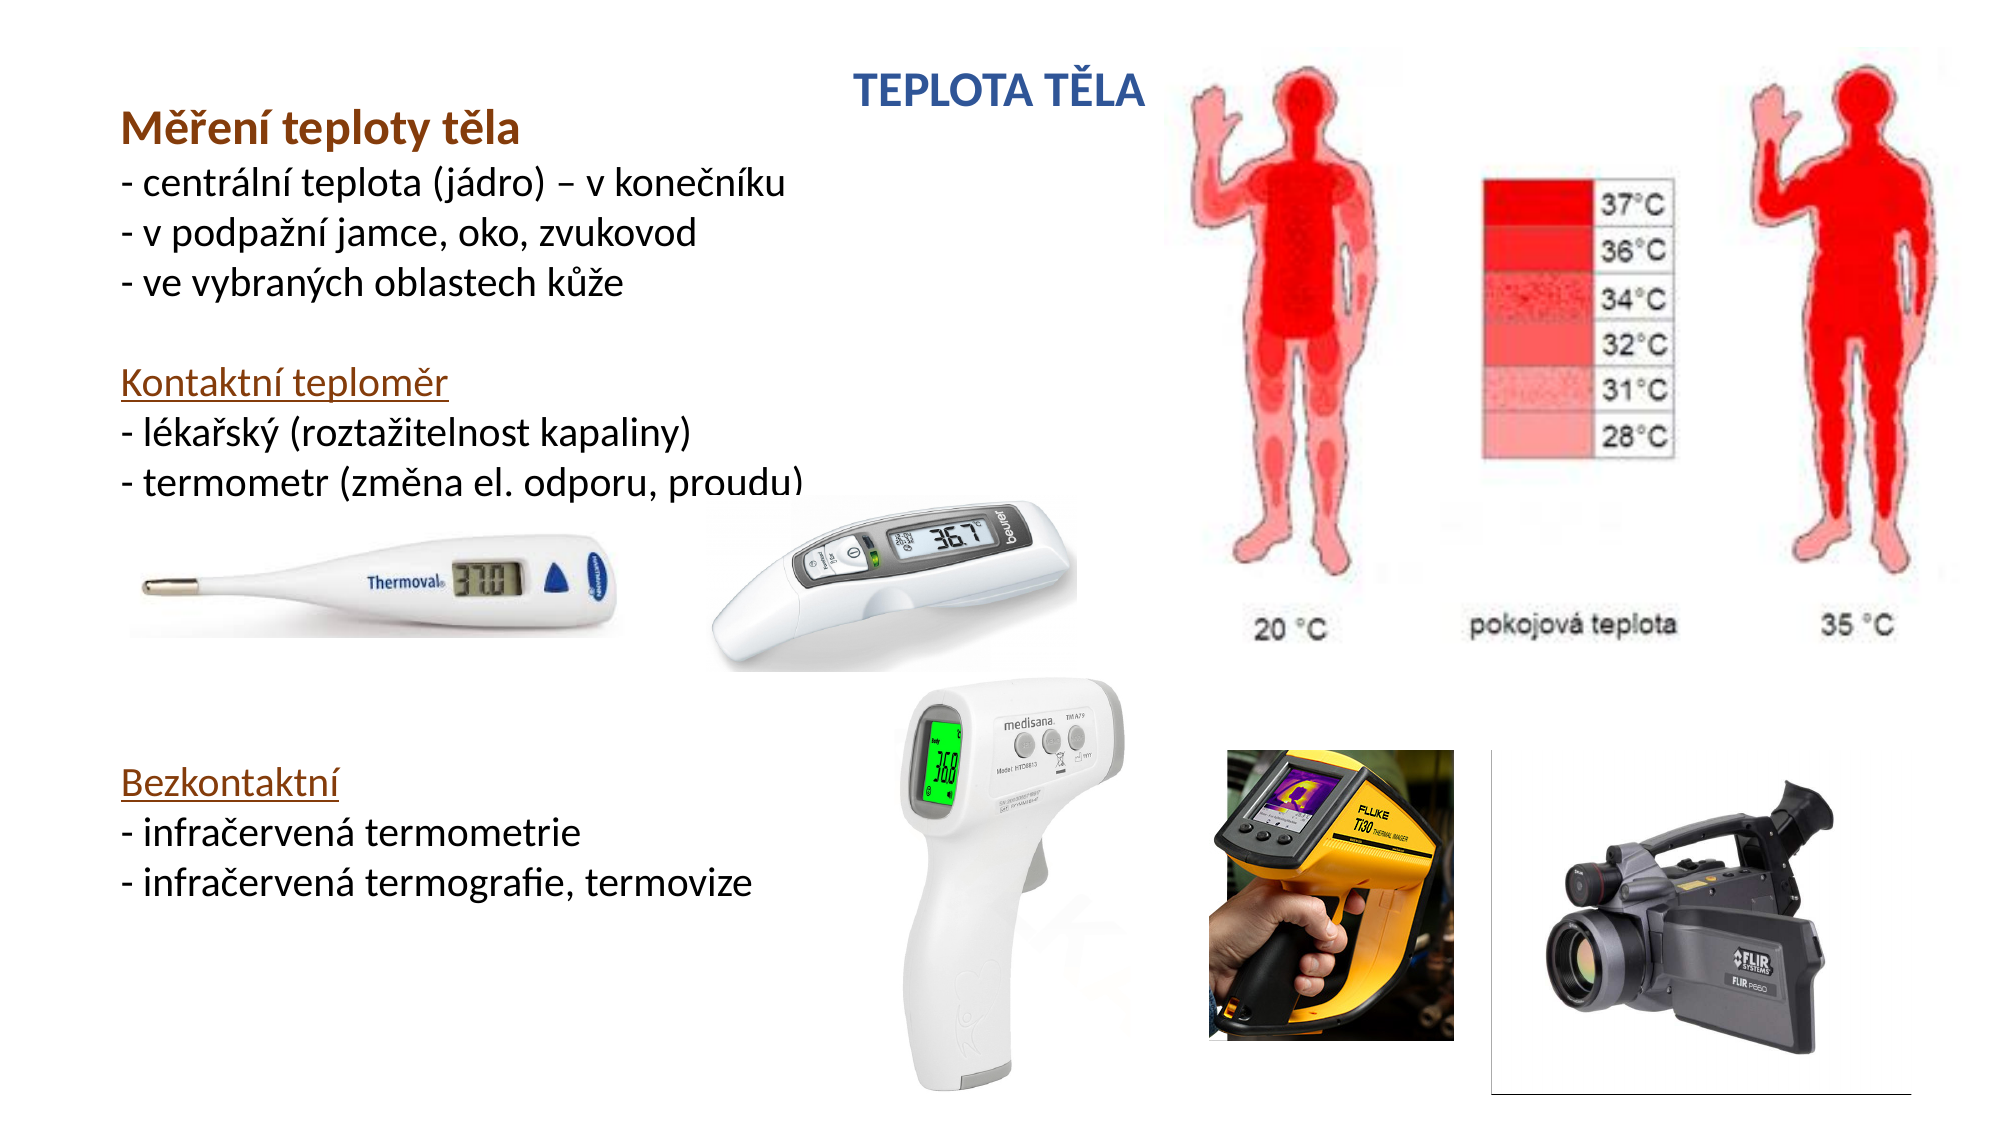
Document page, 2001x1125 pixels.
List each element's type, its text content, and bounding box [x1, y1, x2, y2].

text_box Měření teploty těla - centrální teplota (jádro) – v konečníku - v podpažní jamce, oko, zvukovod - ve vybraných oblastech kůže Kontaktní teploměr - lékařský (roztažitelnost kapaliny) - termometr (změna el. odporu, proudu) Bezkontaktní - infračervená termometrie - infračervená termografie, termovize [106, 87, 839, 913]
picture [1164, 47, 1969, 666]
picture [129, 529, 630, 638]
text_box TEPLOTA TĚLA [790, 49, 1164, 125]
picture [705, 495, 1131, 1095]
picture [1209, 750, 1454, 1041]
picture [1491, 750, 1912, 1095]
